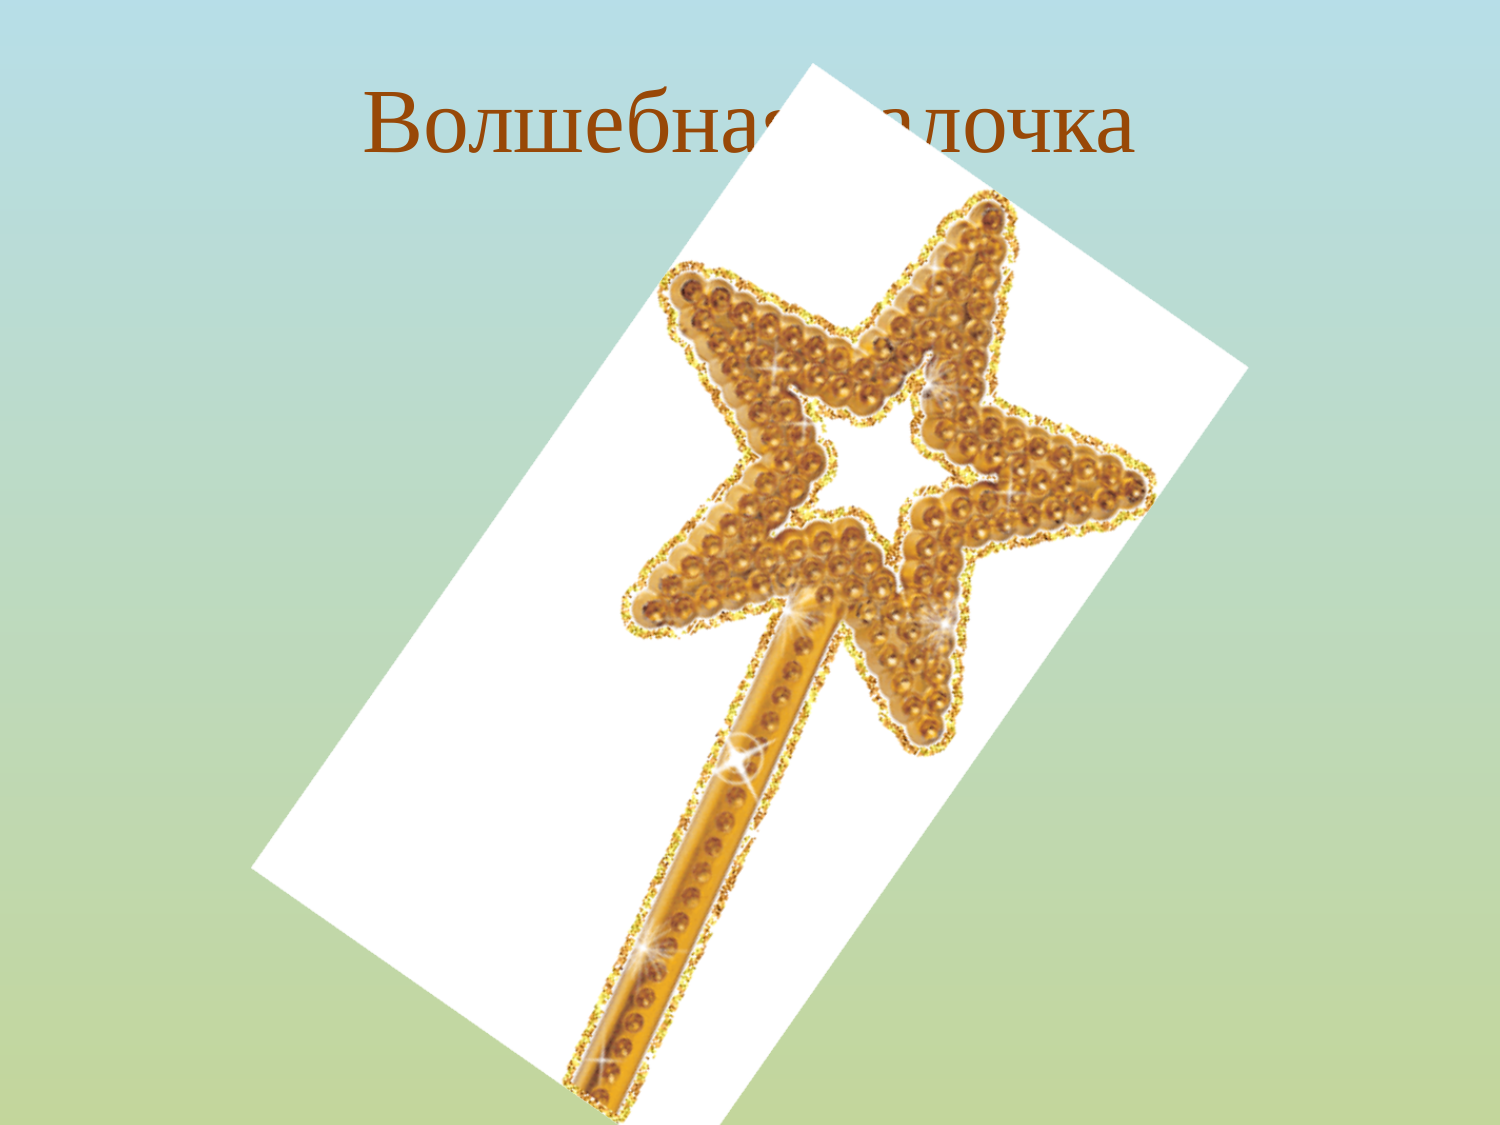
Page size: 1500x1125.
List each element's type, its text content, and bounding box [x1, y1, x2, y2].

title Волшебная палочка [75, 45, 1425, 188]
picture [252, 861, 257, 871]
picture [1241, 363, 1247, 376]
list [257, 350, 1241, 884]
picture [614, 64, 1221, 350]
picture [276, 884, 887, 1125]
